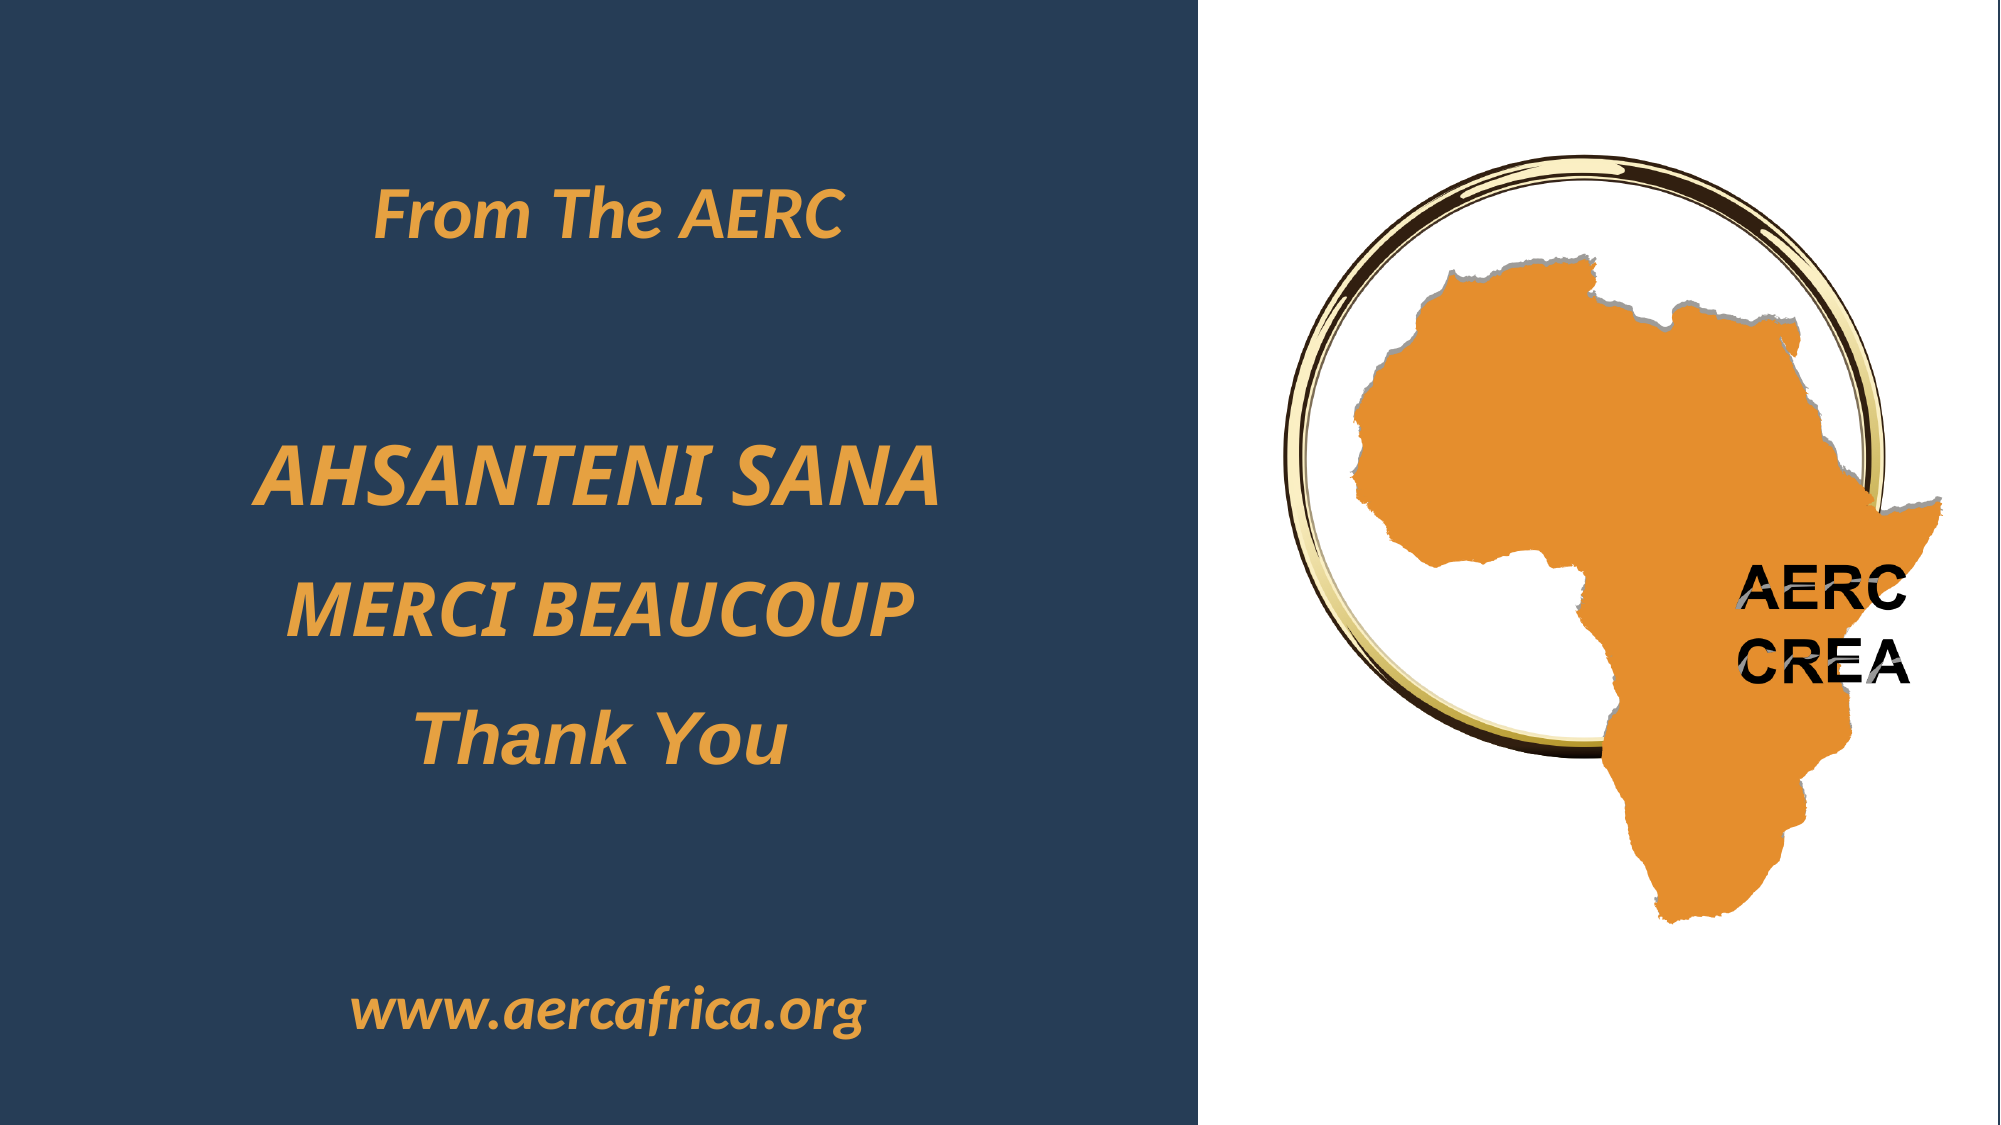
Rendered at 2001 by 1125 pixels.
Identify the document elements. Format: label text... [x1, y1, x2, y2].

picture [1197, 0, 1998, 1125]
text_box From The AERC [0, 169, 1197, 272]
text_box AHSANTENI SANA MERCI BEAUCOUP Thank You [0, 430, 1197, 795]
text_box www.aercafrica.org [1, 961, 1197, 1064]
